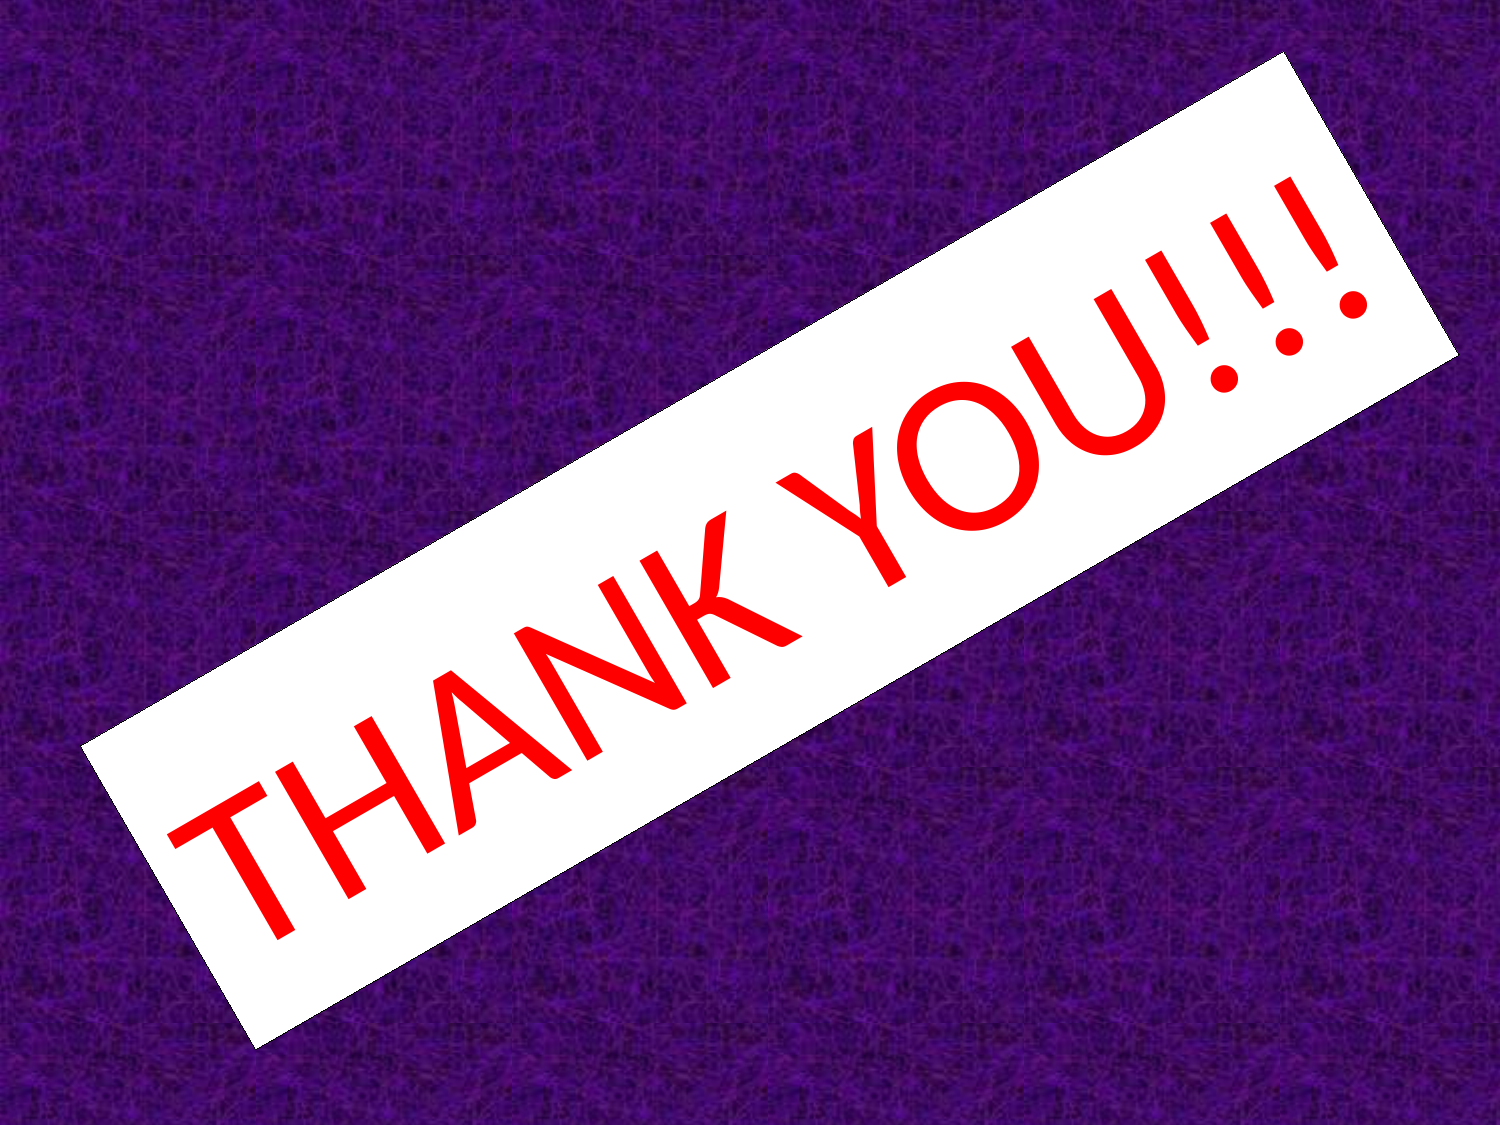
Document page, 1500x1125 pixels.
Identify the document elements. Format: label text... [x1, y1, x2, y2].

title THANK YOU!!! [80, 51, 1460, 1050]
picture [0, 0, 1500, 1125]
